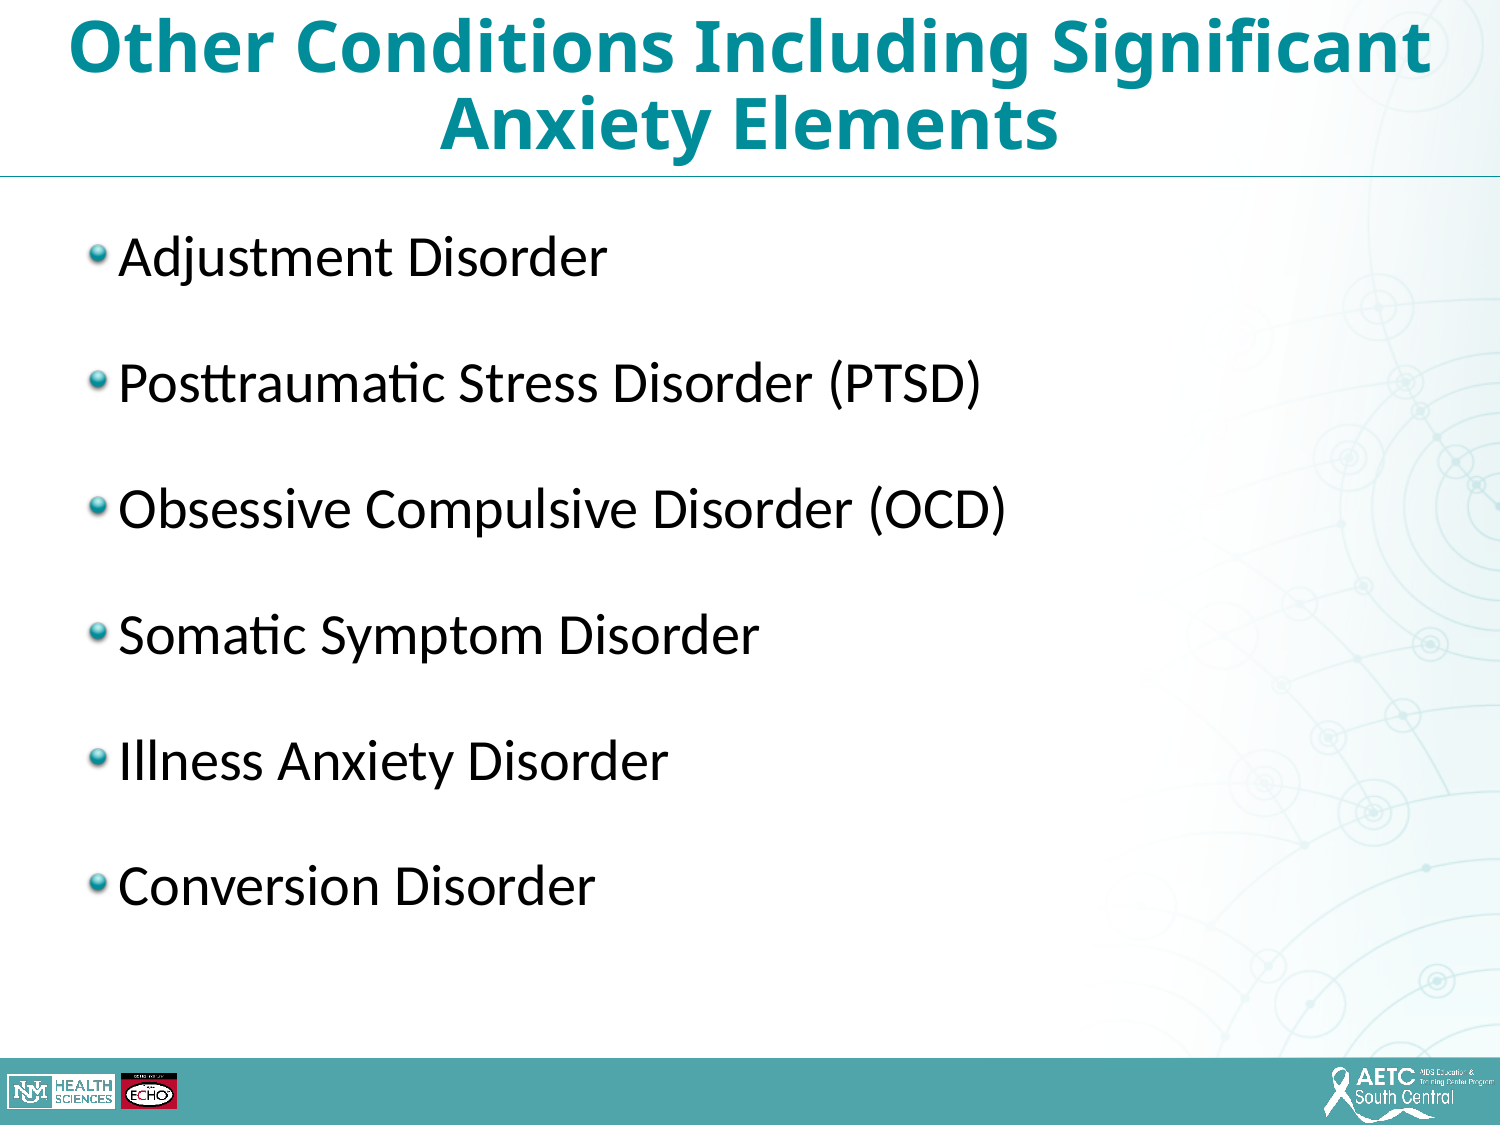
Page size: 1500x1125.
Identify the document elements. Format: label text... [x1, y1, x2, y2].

list Other Conditions Including Significant Anxiety Elements [0, 0, 1500, 177]
picture [77, 861, 119, 903]
picture [1323, 1065, 1495, 1124]
picture [77, 484, 119, 526]
picture [77, 232, 119, 274]
picture [0, 1067, 177, 1116]
picture [0, 177, 1500, 1058]
list Adjustment Disorder Posttraumatic Stress Disorder (PTSD) Obsessive Compulsive Disorder (OCD) Somatic Symptom Disorder Illness Anxiety Disorder Conversion Disorder [69, 175, 1477, 989]
picture [77, 358, 119, 400]
picture [77, 610, 119, 652]
picture [77, 736, 119, 777]
